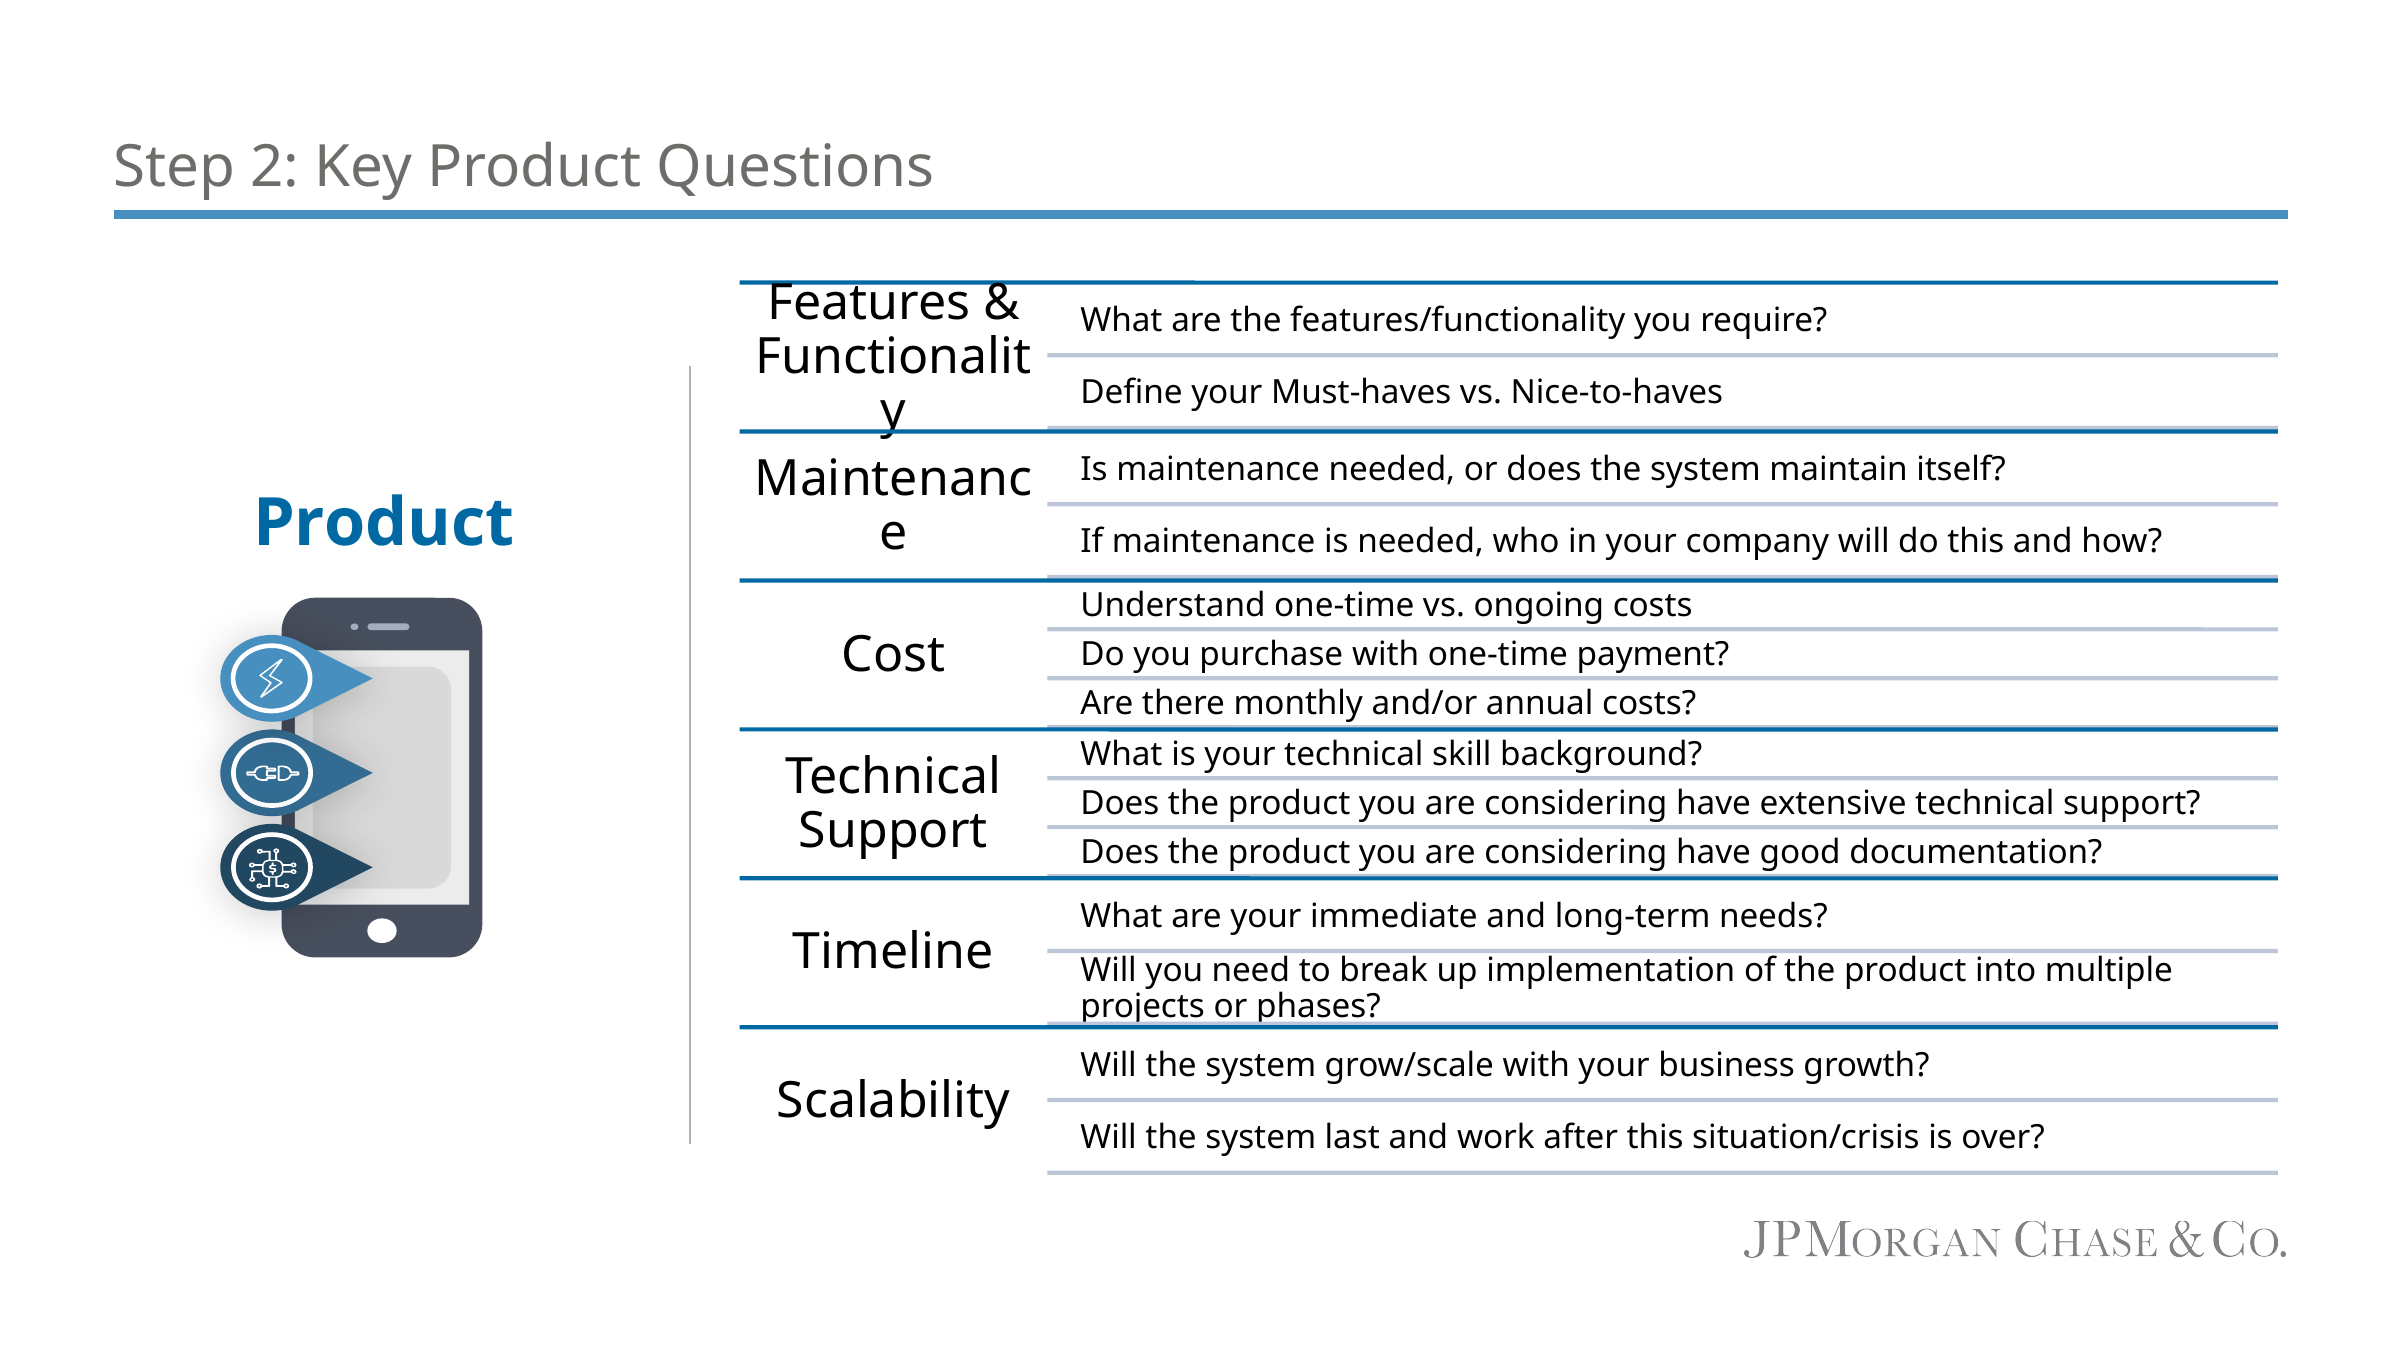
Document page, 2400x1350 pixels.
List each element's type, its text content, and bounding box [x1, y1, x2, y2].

text_box Product [122, 479, 646, 1233]
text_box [259, 597, 505, 974]
title Step 2: Key Product Questions [113, 79, 2288, 198]
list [739, 281, 2279, 1177]
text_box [220, 634, 374, 911]
